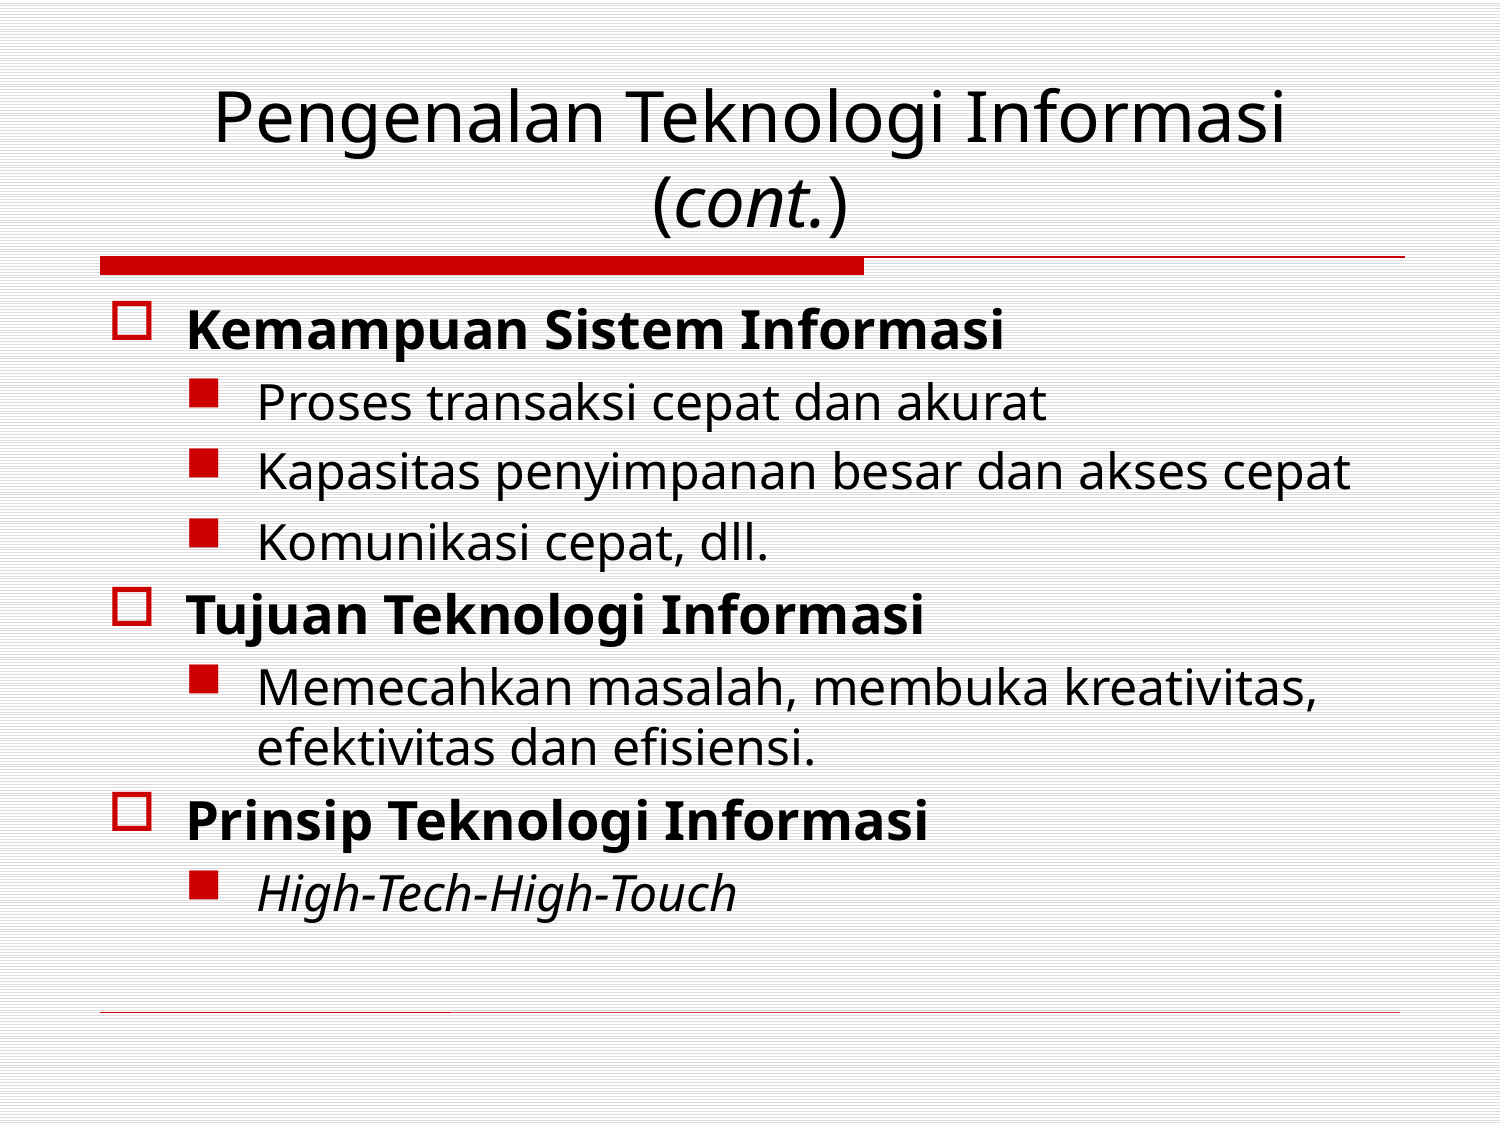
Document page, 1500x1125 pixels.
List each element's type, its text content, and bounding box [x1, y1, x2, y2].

list Kemampuan Sistem Informasi Proses transaksi cepat dan akurat Kapasitas penyimpanan besar dan akses cepat Komunikasi cepat, dll. Tujuan Teknologi Informasi Memecahkan masalah, membuka kreativitas, efektivitas dan efisiensi. Prinsip Teknologi Informasi High-Tech-High-Touch [92, 287, 1406, 1125]
title Pengenalan Teknologi Informasi (cont.) [94, 50, 1407, 250]
